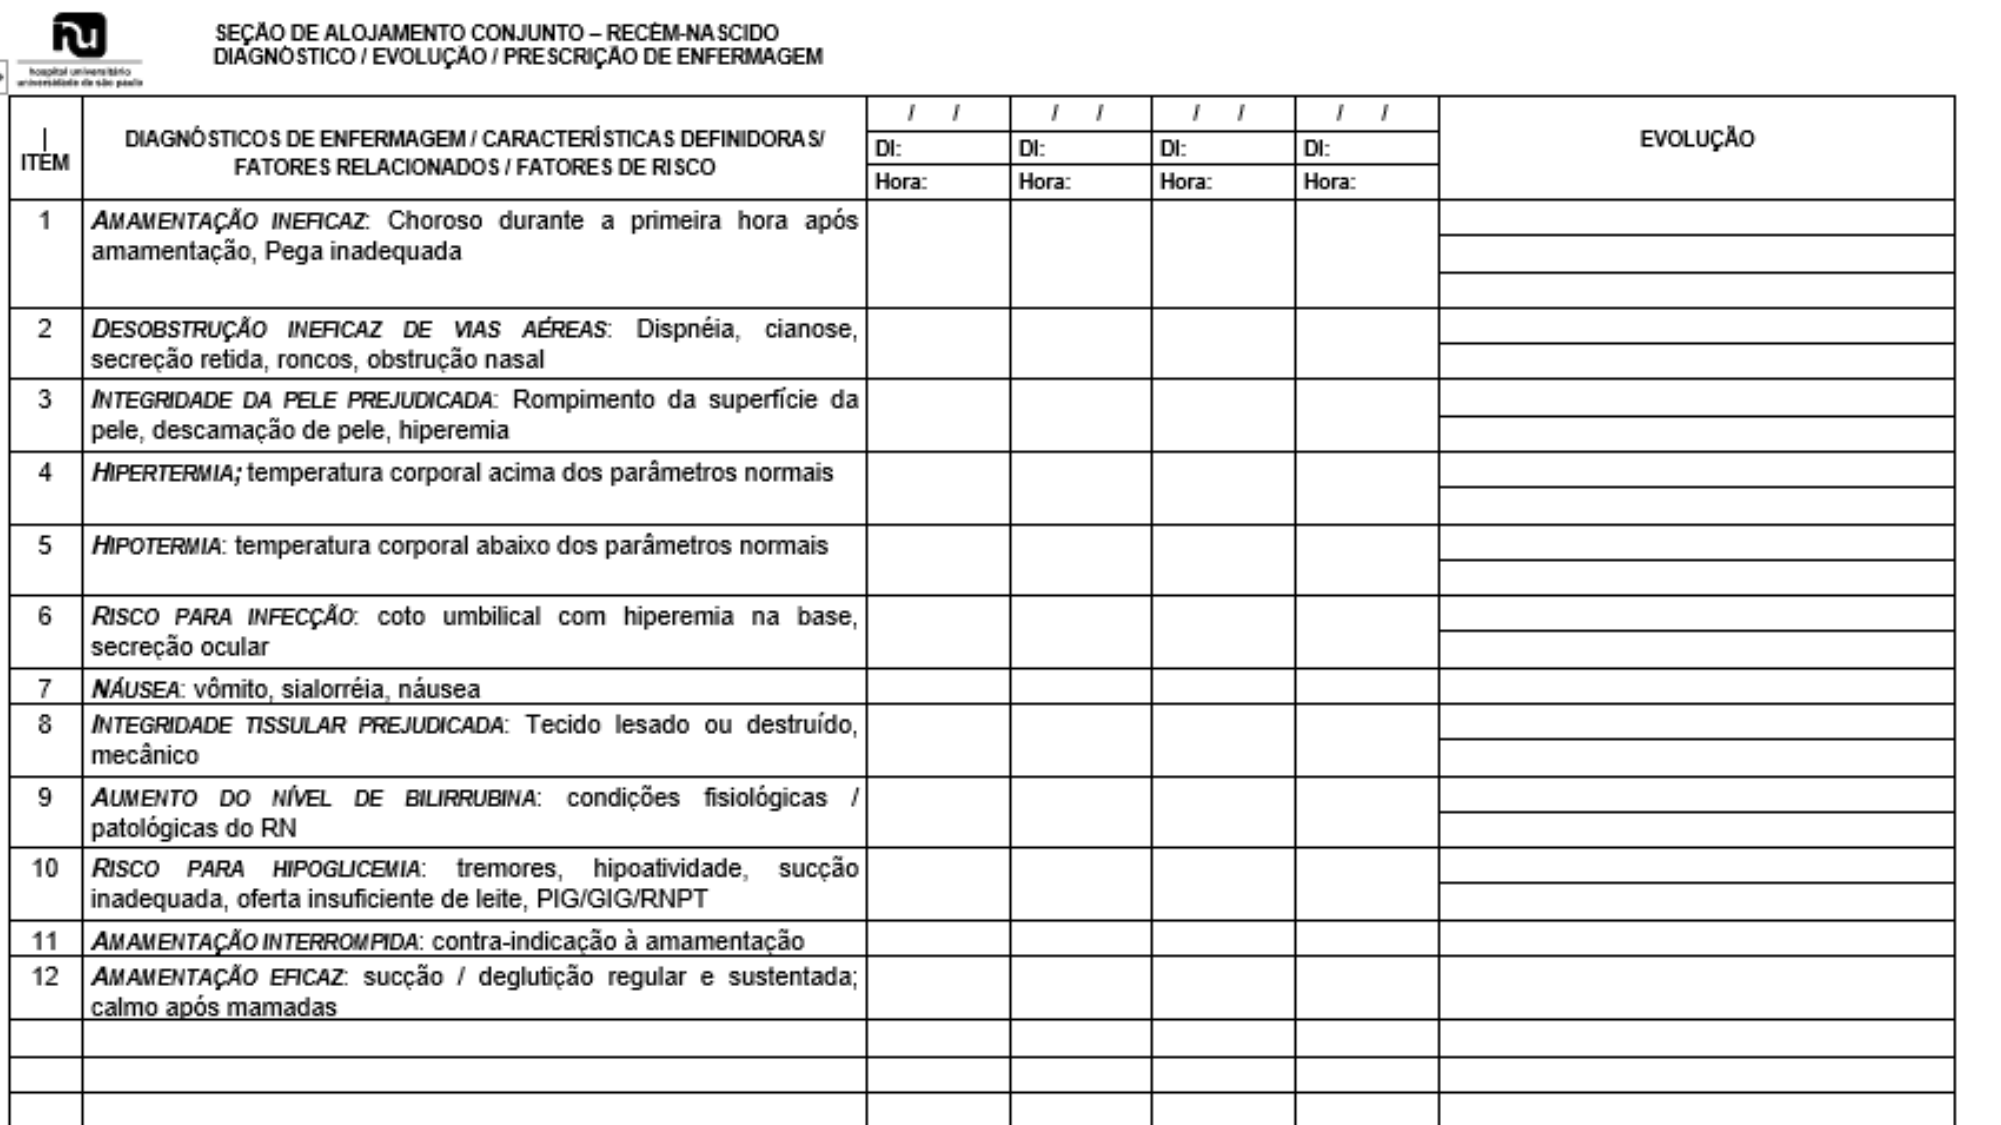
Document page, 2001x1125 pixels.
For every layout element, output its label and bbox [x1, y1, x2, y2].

list [0, 0, 2000, 1125]
